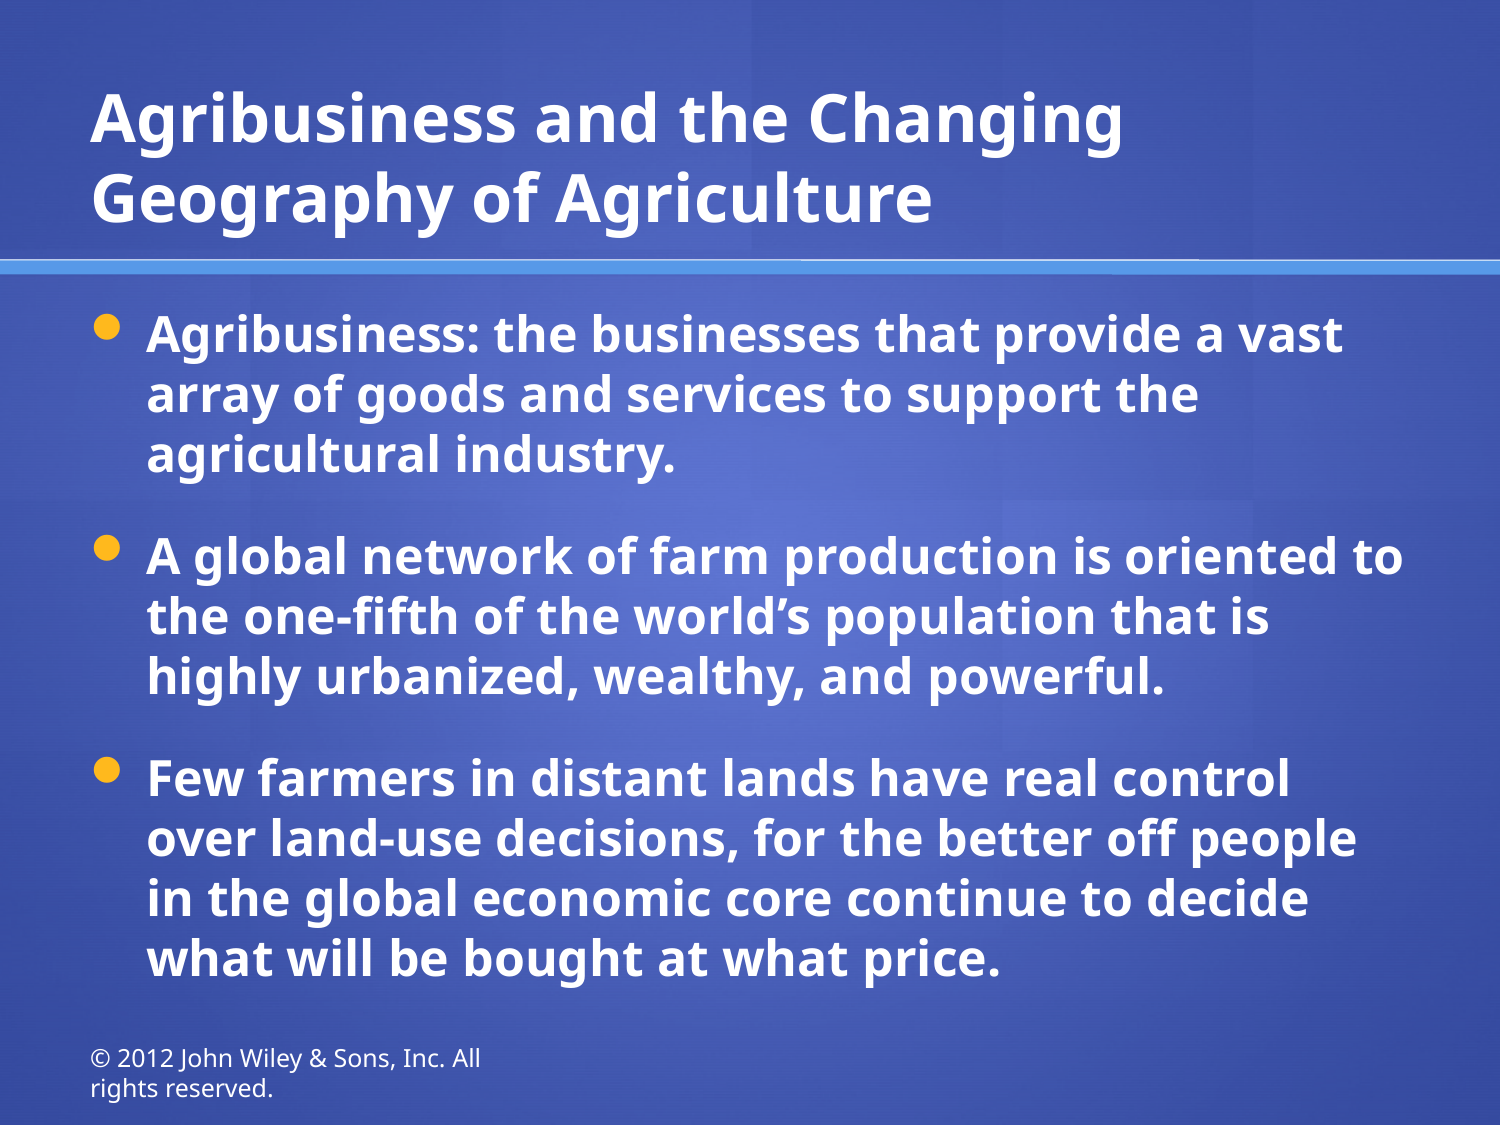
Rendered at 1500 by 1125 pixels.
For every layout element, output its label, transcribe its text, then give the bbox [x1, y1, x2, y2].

list Agribusiness: the businesses that provide a vast array of goods and services to support the agricultural industry. A global network of farm production is oriented to the one-fifth of the world’s population that is highly urbanized, wealthy, and powerful. Few farmers in distant lands have real control over land-use decisions, for the better off people in the global economic core continue to decide what will be bought at what price. [75, 295, 1425, 1038]
title Agribusiness and the Changing Geography of Agriculture [75, 62, 1425, 250]
footer © 2012 John Wiley & Sons, Inc. All rights reserved. [75, 1042, 550, 1103]
